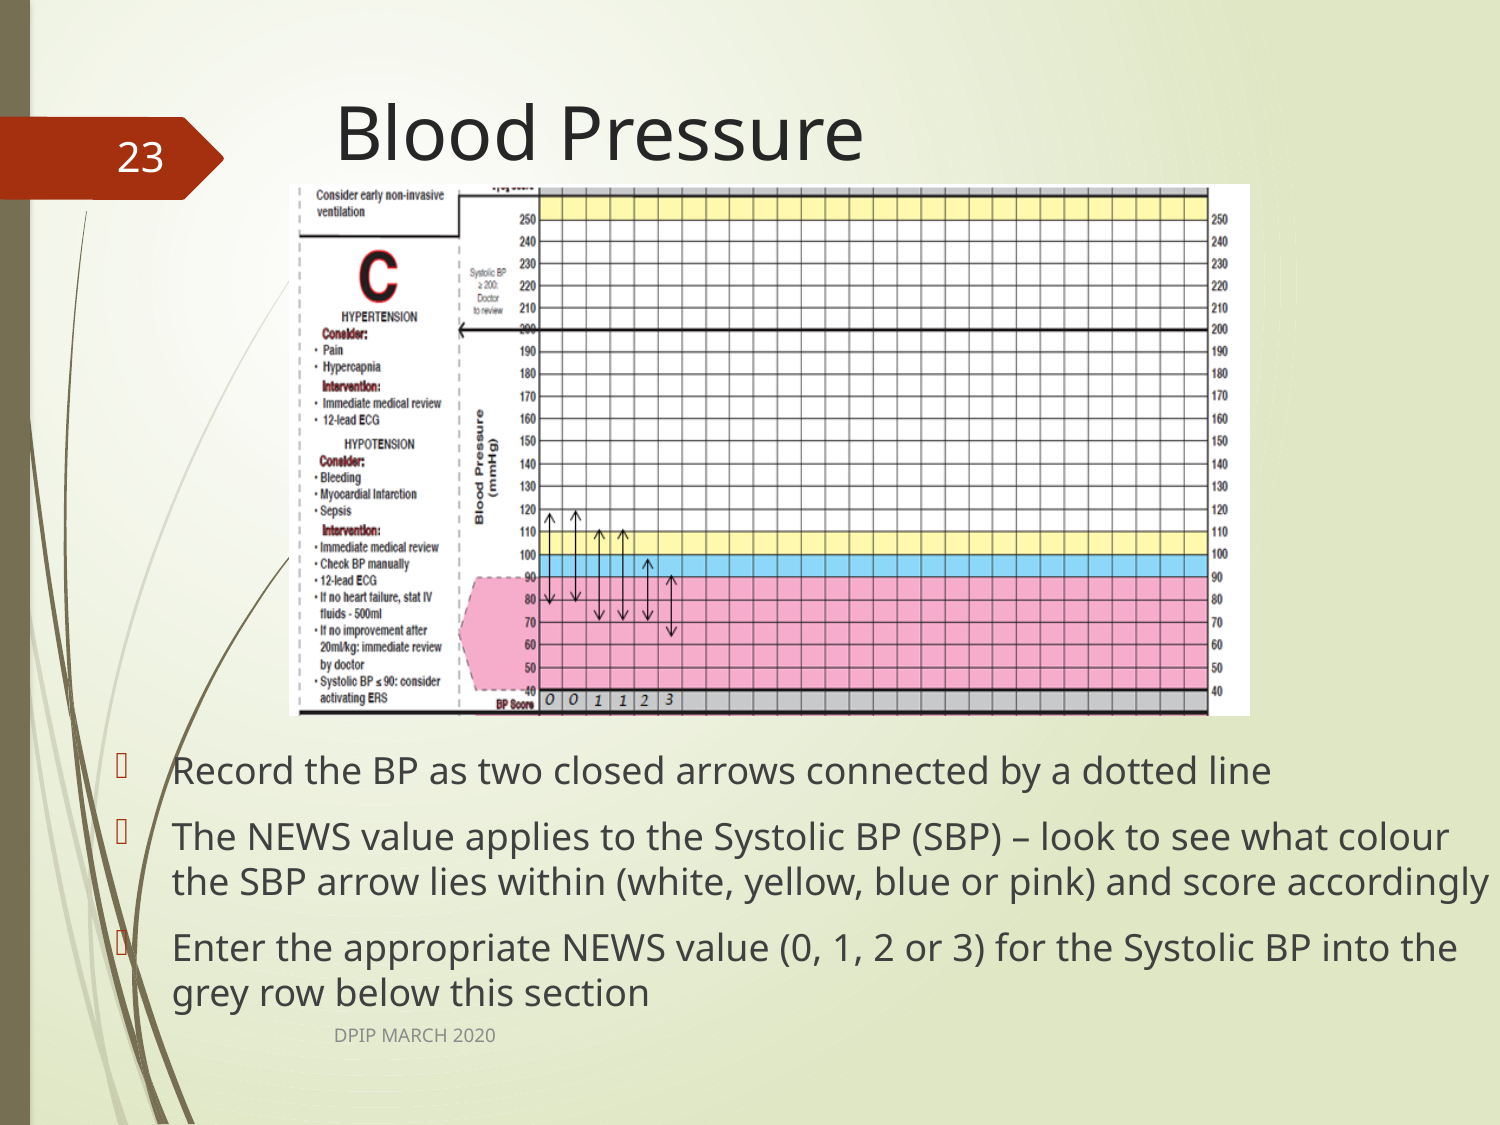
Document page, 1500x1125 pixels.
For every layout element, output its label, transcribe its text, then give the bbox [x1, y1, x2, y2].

title Blood Pressure [319, 78, 1400, 184]
list Record the BP as two closed arrows connected by a dotted line The NEWS value applies to the Systolic BP (SBP) – look to see what colour the SBP arrow lies within (white, yellow, blue or pink) and score accordingly Enter the appropriate NEWS value (0, 1, 2 or 3) for the Systolic BP into the grey row below this section [100, 739, 1500, 1094]
footer DPIP MARCH 2020 [318, 1006, 1257, 1067]
slide_number 23 [83, 129, 180, 190]
picture [289, 184, 1251, 717]
